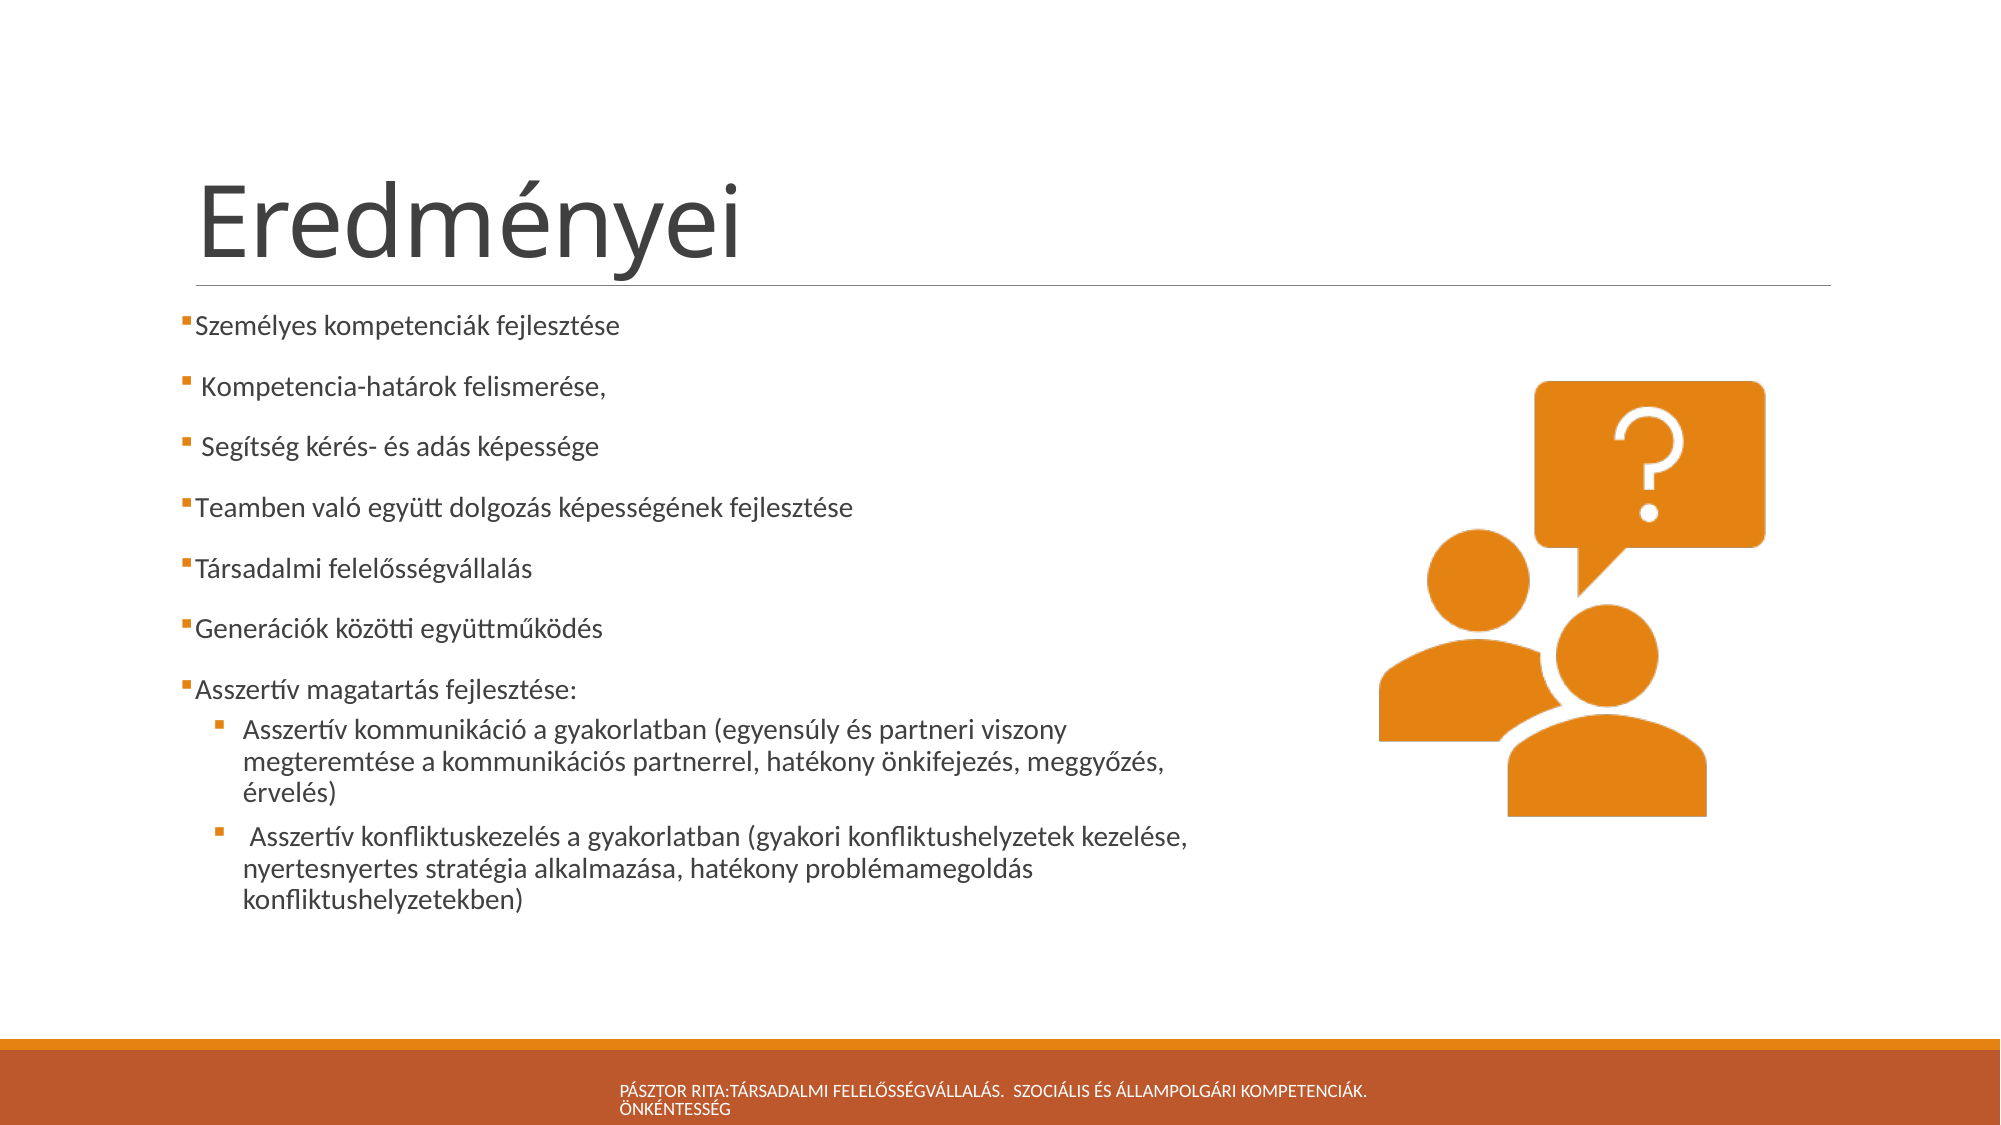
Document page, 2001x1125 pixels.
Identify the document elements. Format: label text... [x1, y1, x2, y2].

footer Pásztor Rita:Társadalmi felelősségvállalás. Szociális és állampolgári kompetenciák. Önkéntesség [604, 1059, 1396, 1120]
list Személyes kompetenciák fejlesztése Kompetencia-határok felismerése, Segítség kérés- és adás képessége Teamben való együtt dolgozás képességének fejlesztése Társadalmi felelősségvállalás Generációk közötti együttműködés Asszertív magatartás fejlesztése: Asszertív kommunikáció a gyakorlatban (egyensúly és partneri viszony megteremtése a kommunikációs partnerrel, hatékony önkifejezés, meggyőzés, érvelés) Asszertív konfliktuskezelés a gyakorlatban (gyakori konfliktushelyzetek kezelése, nyertesnyertes stratégia alkalmazása, hatékony problémamegoldás konfliktushelyzetekben) [180, 302, 1239, 963]
title Eredményei [180, 47, 1830, 285]
picture [1315, 341, 1831, 857]
